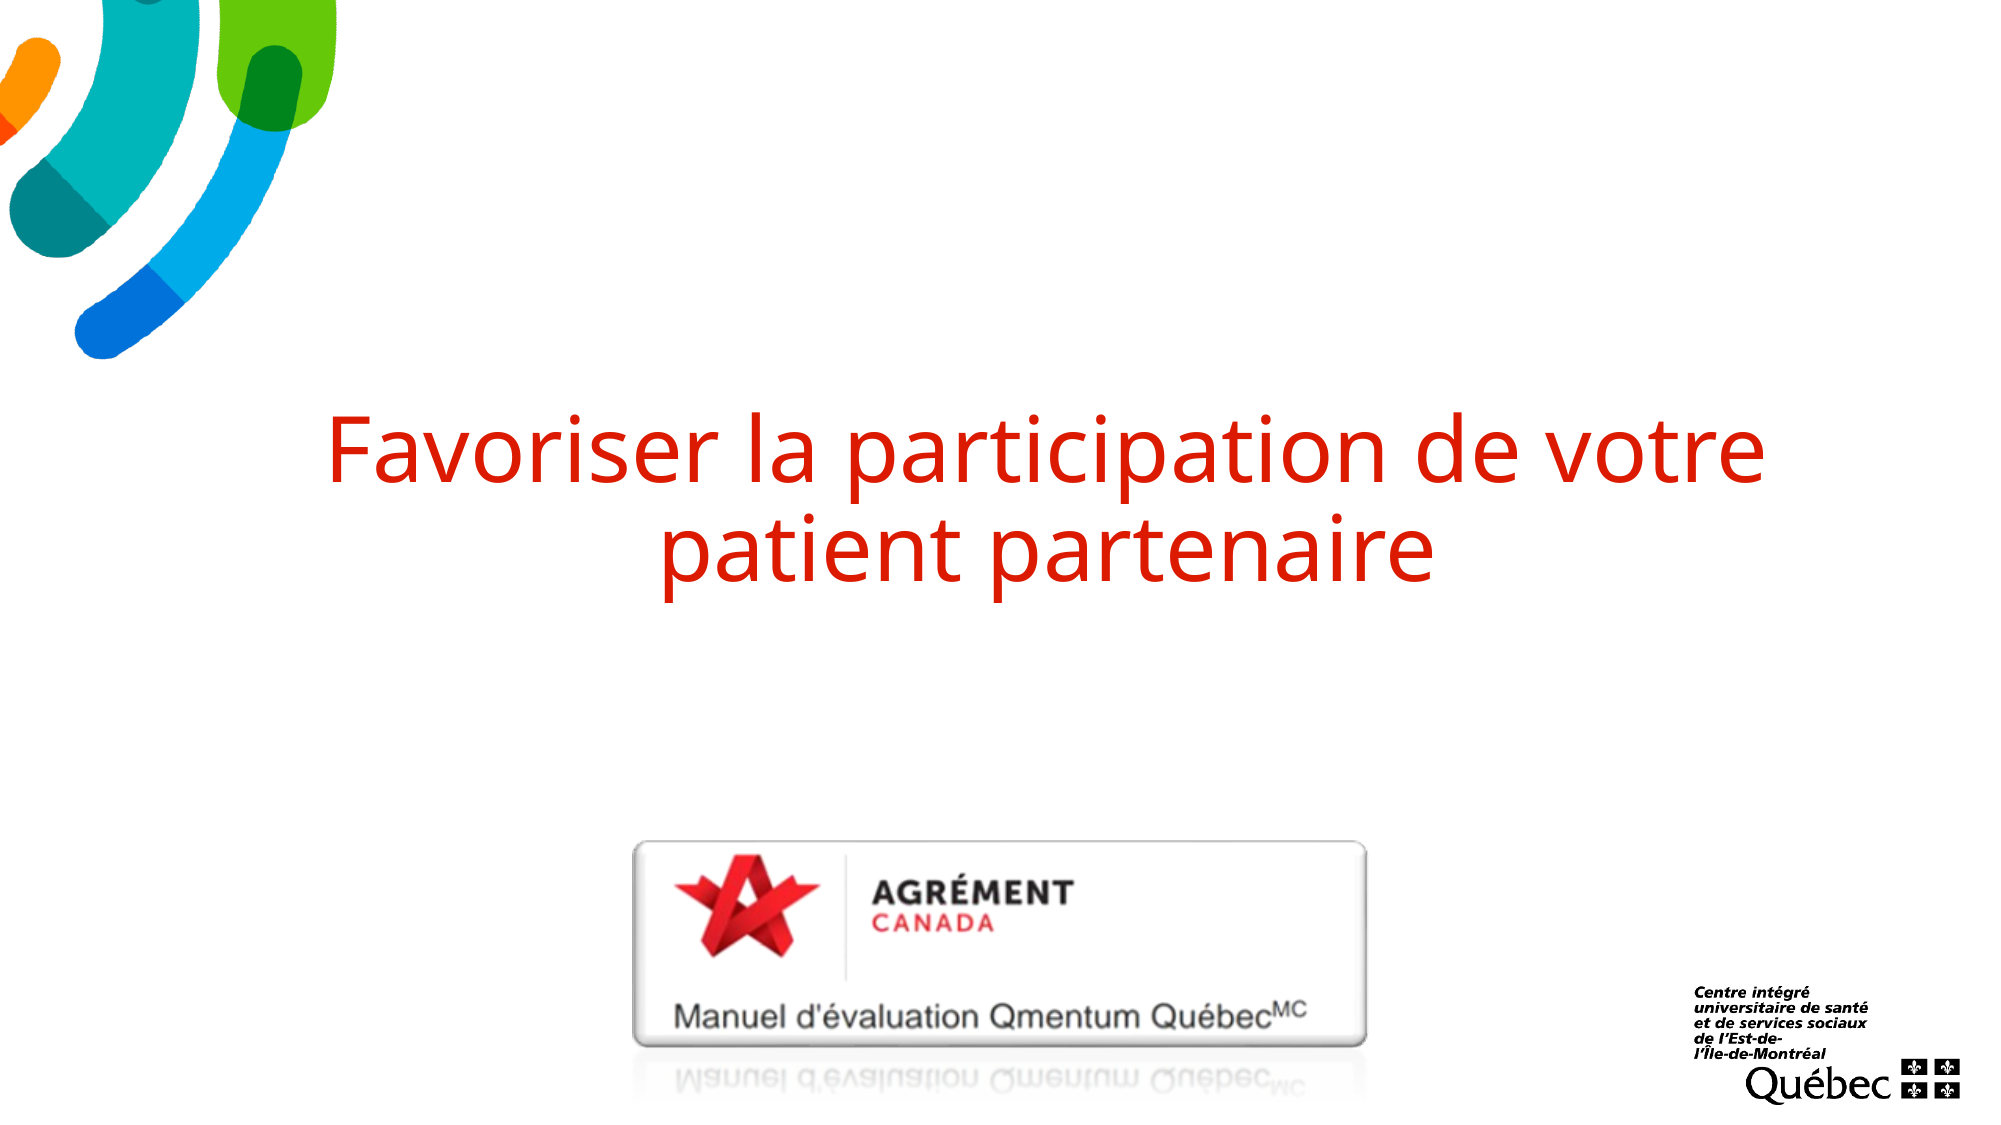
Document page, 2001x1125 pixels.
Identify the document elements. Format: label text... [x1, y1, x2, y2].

title Favoriser la participation de votre patient partenaire [261, 393, 1834, 611]
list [628, 838, 1372, 1125]
picture [1694, 986, 1960, 1105]
picture [0, 0, 354, 437]
